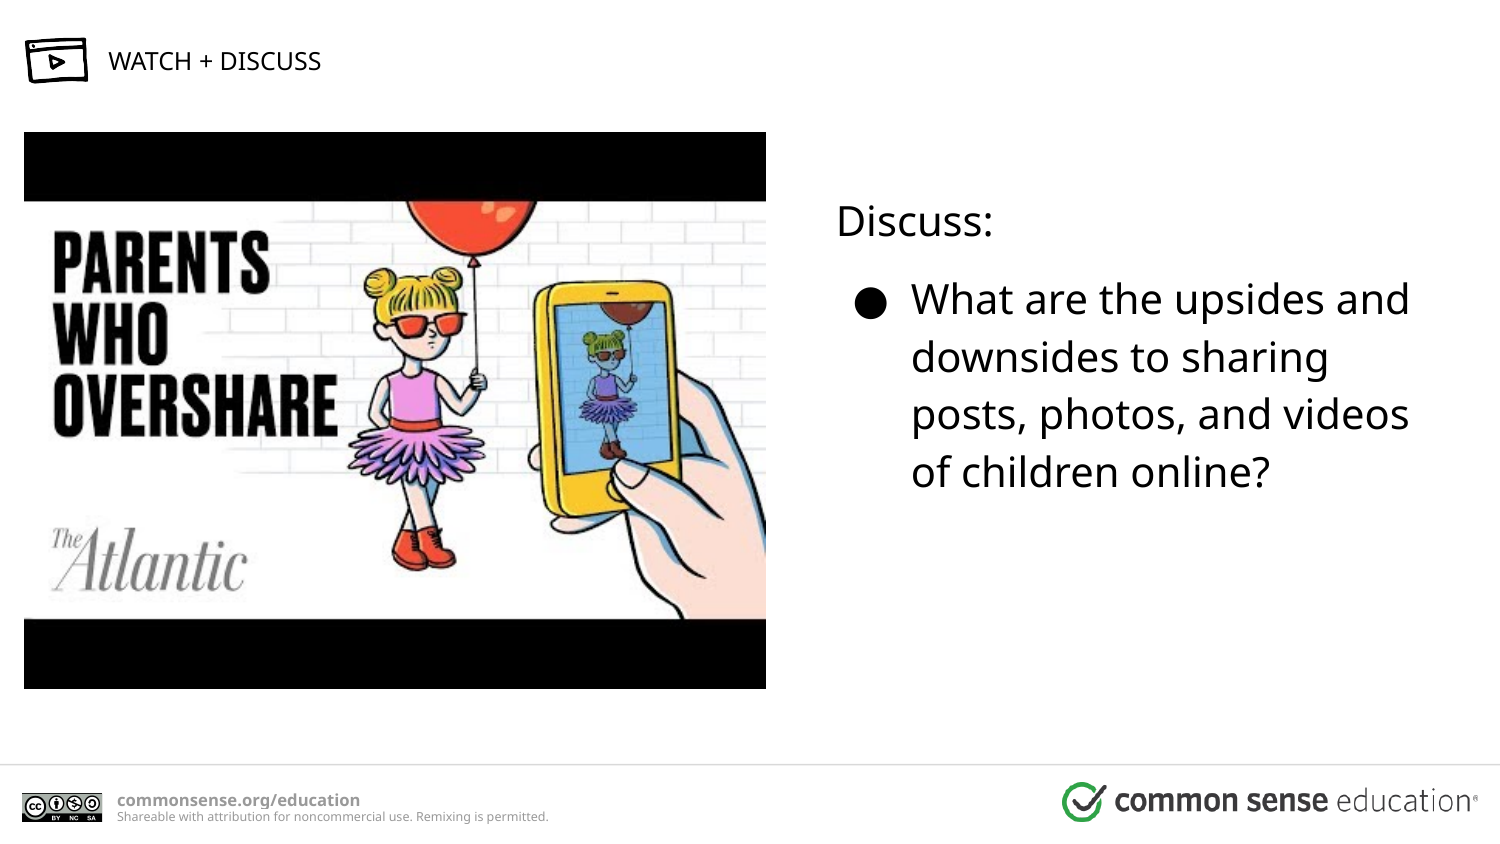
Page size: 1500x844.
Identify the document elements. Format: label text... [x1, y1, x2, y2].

text_box Discuss: What are the upsides and downsides to sharing posts, photos, and videos of children online? [790, 157, 1454, 706]
picture [24, 27, 89, 93]
picture [22, 793, 103, 822]
picture [1062, 782, 1478, 822]
picture [24, 132, 766, 689]
text_box WATCH + DISCUSS [94, 31, 386, 90]
